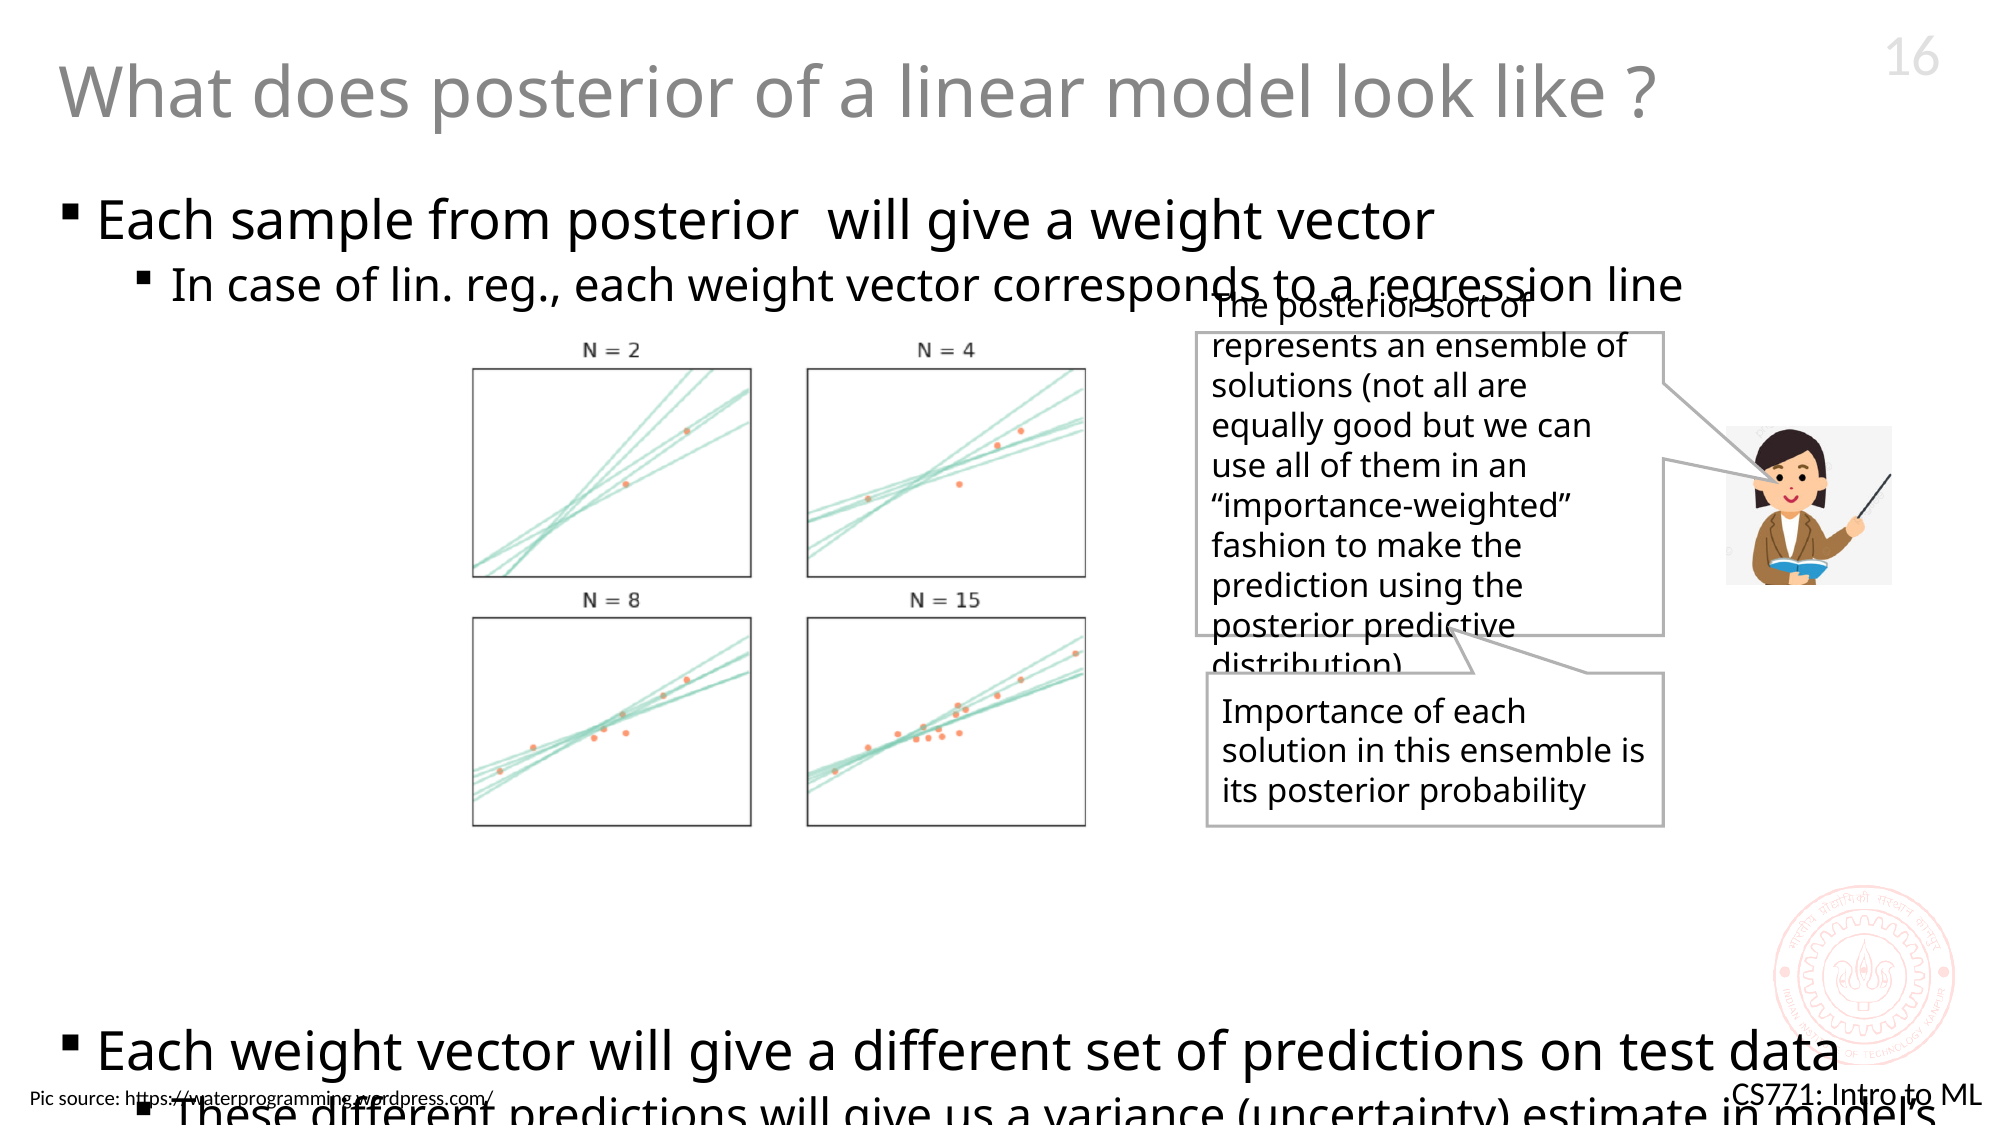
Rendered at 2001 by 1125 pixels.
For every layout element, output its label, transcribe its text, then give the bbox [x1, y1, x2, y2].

picture [444, 332, 1114, 841]
title What does posterior of a linear model look like ? [43, 27, 1970, 163]
text_box The posterior sort of represents an ensemble of solutions (not all are equally good but we can use all of them in an “importance-weighted” fashion to make the prediction using the posterior predictive distribution) [1195, 331, 1726, 637]
slide_number 16 [1857, 22, 1957, 83]
text_box Pic source: https://waterprogramming.wordpress.com/ [14, 1076, 509, 1117]
picture [1726, 426, 1892, 586]
